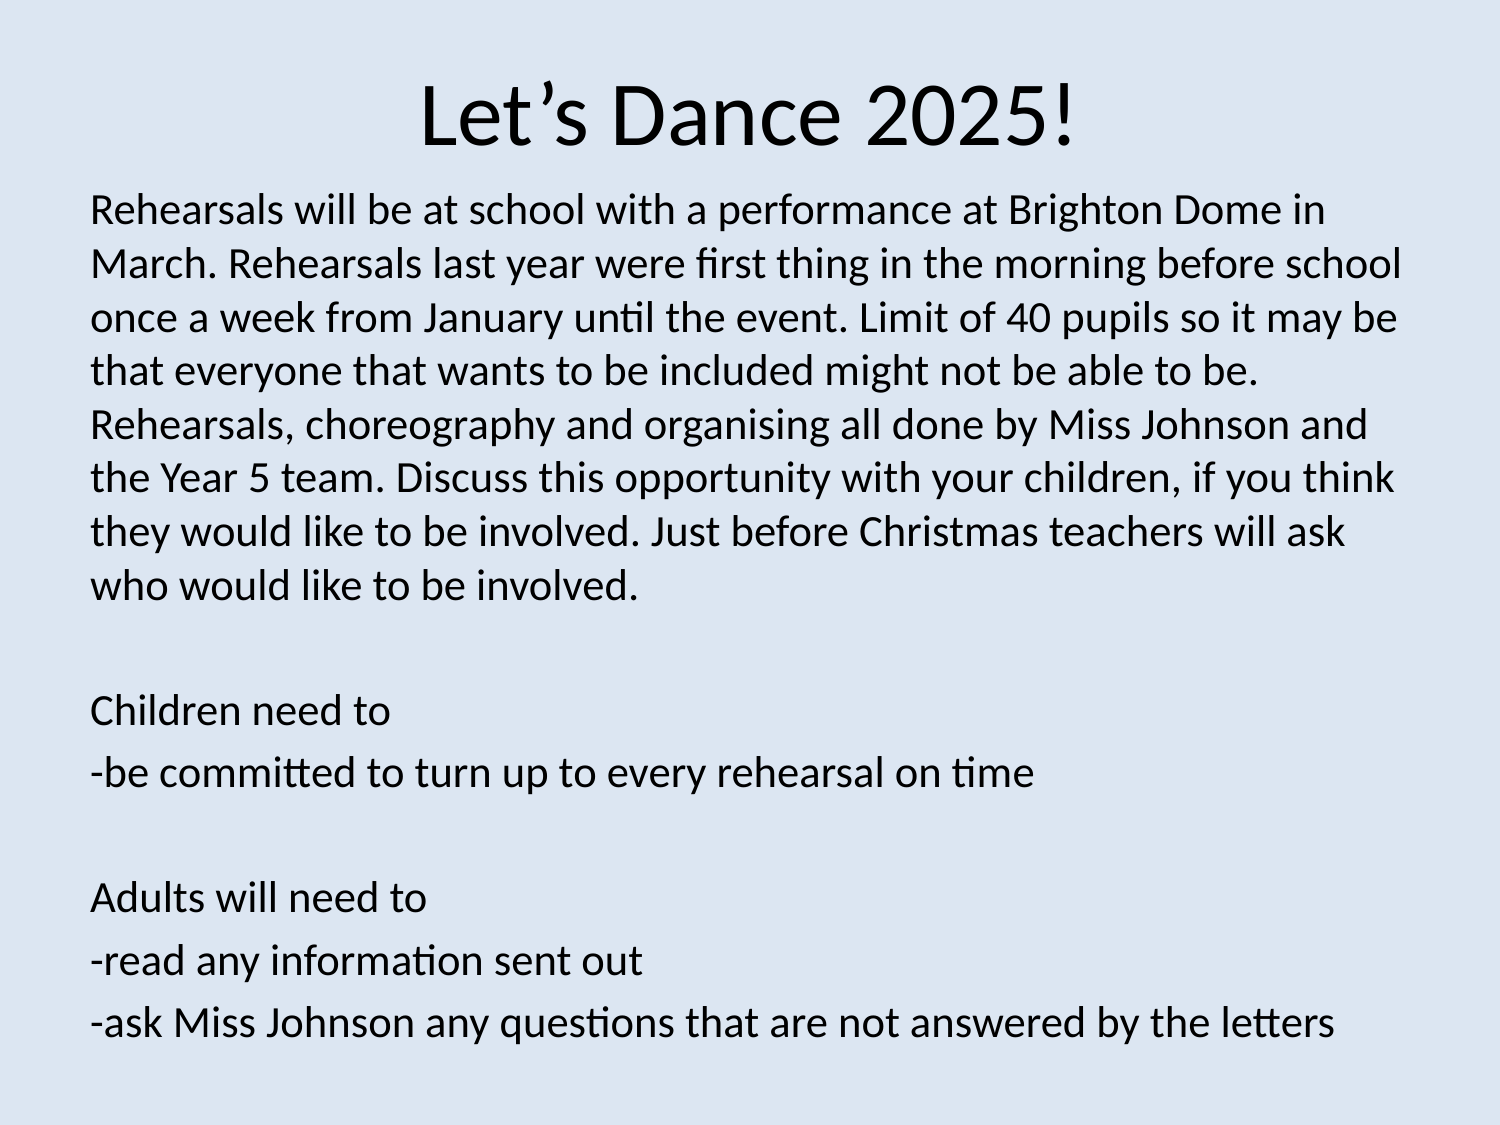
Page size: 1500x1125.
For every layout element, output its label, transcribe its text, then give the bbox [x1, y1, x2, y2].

title Let’s Dance 2025! [75, 45, 1425, 172]
list Rehearsals will be at school with a performance at Brighton Dome in March. Rehearsals last year were first thing in the morning before school once a week from January until the event. Limit of 40 pupils so it may be that everyone that wants to be included might not be able to be. Rehearsals, choreography and organising all done by Miss Johnson and the Year 5 team. Discuss this opportunity with your children, if you think they would like to be involved. Just before Christmas teachers will ask who would like to be involved. Children need to -be committed to turn up to every rehearsal on time Adults will need to -read any information sent out -ask Miss Johnson any questions that are not answered by the letters [75, 172, 1425, 1059]
